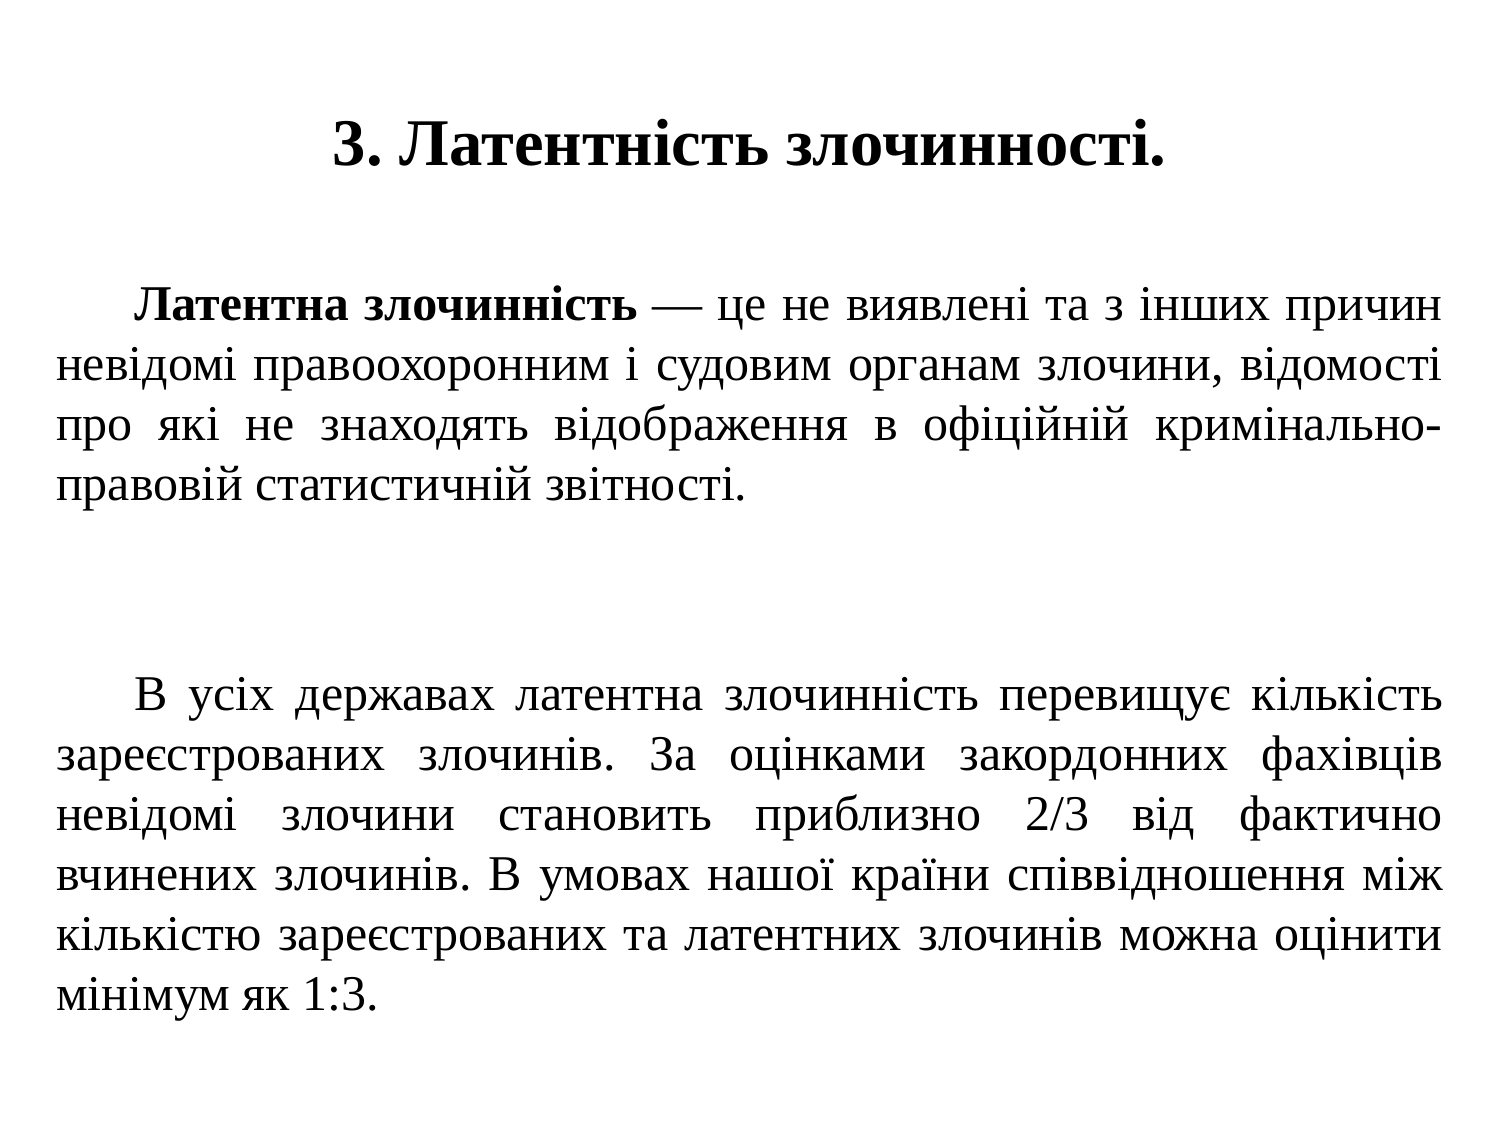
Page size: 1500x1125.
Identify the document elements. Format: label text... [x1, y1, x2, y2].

title 3. Латентність злочинності. [75, 45, 1425, 233]
list Латентна злочинність — це не виявлені та з інших причин невідомі правоохоронним і судовим органам злочини, відомості про які не знаходять відображення в офіційній кримінально-правовій статистичній звітності. В усіх державах латентна злочинність перевищує кількість зареєстрованих злочинів. За оцінками закордонних фахівців невідомі злочини становить приблизно 2/3 від фактично вчинених злочинів. В умовах нашої країни співвідношення між кількістю зареєстрованих та латентних злочинів можна оцінити мінімум як 1:3. [41, 262, 1459, 1035]
